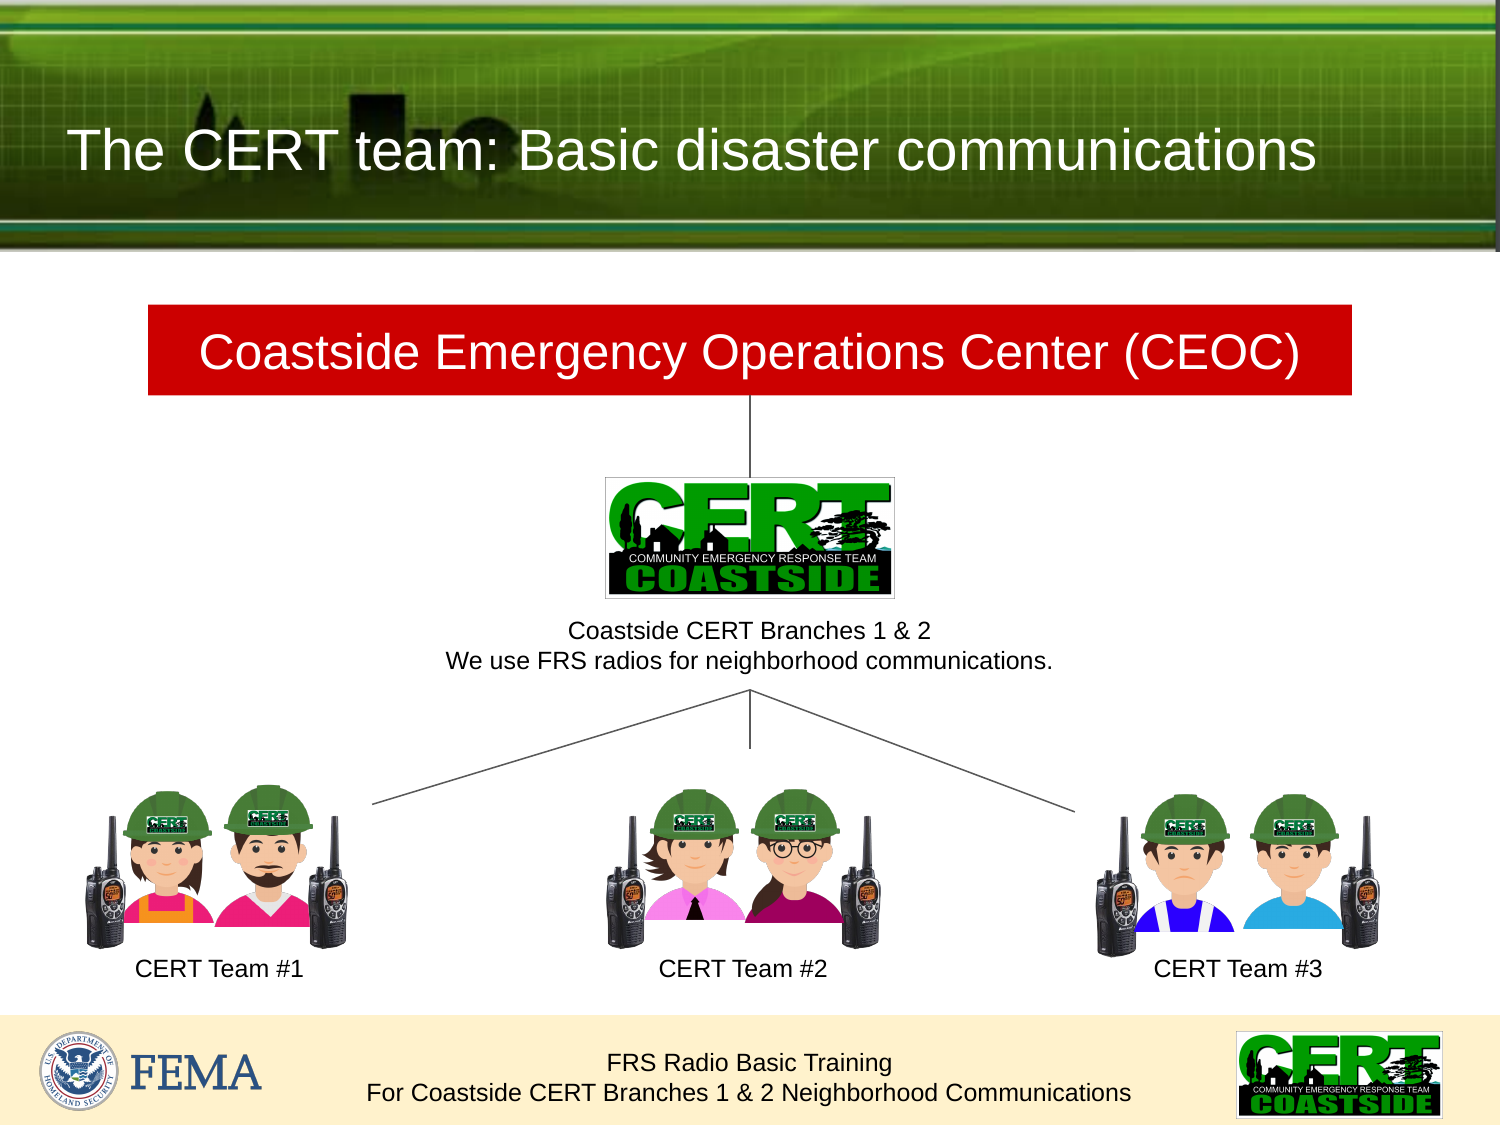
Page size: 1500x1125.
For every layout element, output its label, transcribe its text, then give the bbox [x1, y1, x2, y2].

text_box CERT Team #1 [110, 937, 329, 998]
picture [77, 806, 136, 958]
text_box CERT Team #2 [634, 937, 853, 998]
title The CERT team: Basic disaster communications [51, 97, 1449, 223]
text_box Coastside CERT Branches 1 & 2 We use FRS radios for neighborhood communications. [393, 599, 1107, 690]
text_box CERT Team #3 [1129, 938, 1348, 998]
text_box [1233, 771, 1354, 929]
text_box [208, 761, 329, 927]
picture [605, 477, 895, 599]
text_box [371, 689, 748, 805]
text_box Coastside Emergency Operations Center (CEOC) [148, 304, 1352, 396]
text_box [110, 768, 203, 924]
picture [299, 806, 358, 958]
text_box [731, 813, 858, 923]
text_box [633, 813, 726, 920]
picture [598, 806, 656, 958]
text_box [1121, 771, 1232, 932]
picture [384, 1089, 392, 1100]
picture [38, 1031, 392, 1125]
picture [0, 0, 1500, 252]
picture [1087, 807, 1149, 968]
picture [1236, 1031, 1443, 1119]
picture [1332, 806, 1390, 958]
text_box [749, 689, 1075, 813]
picture [832, 813, 891, 958]
